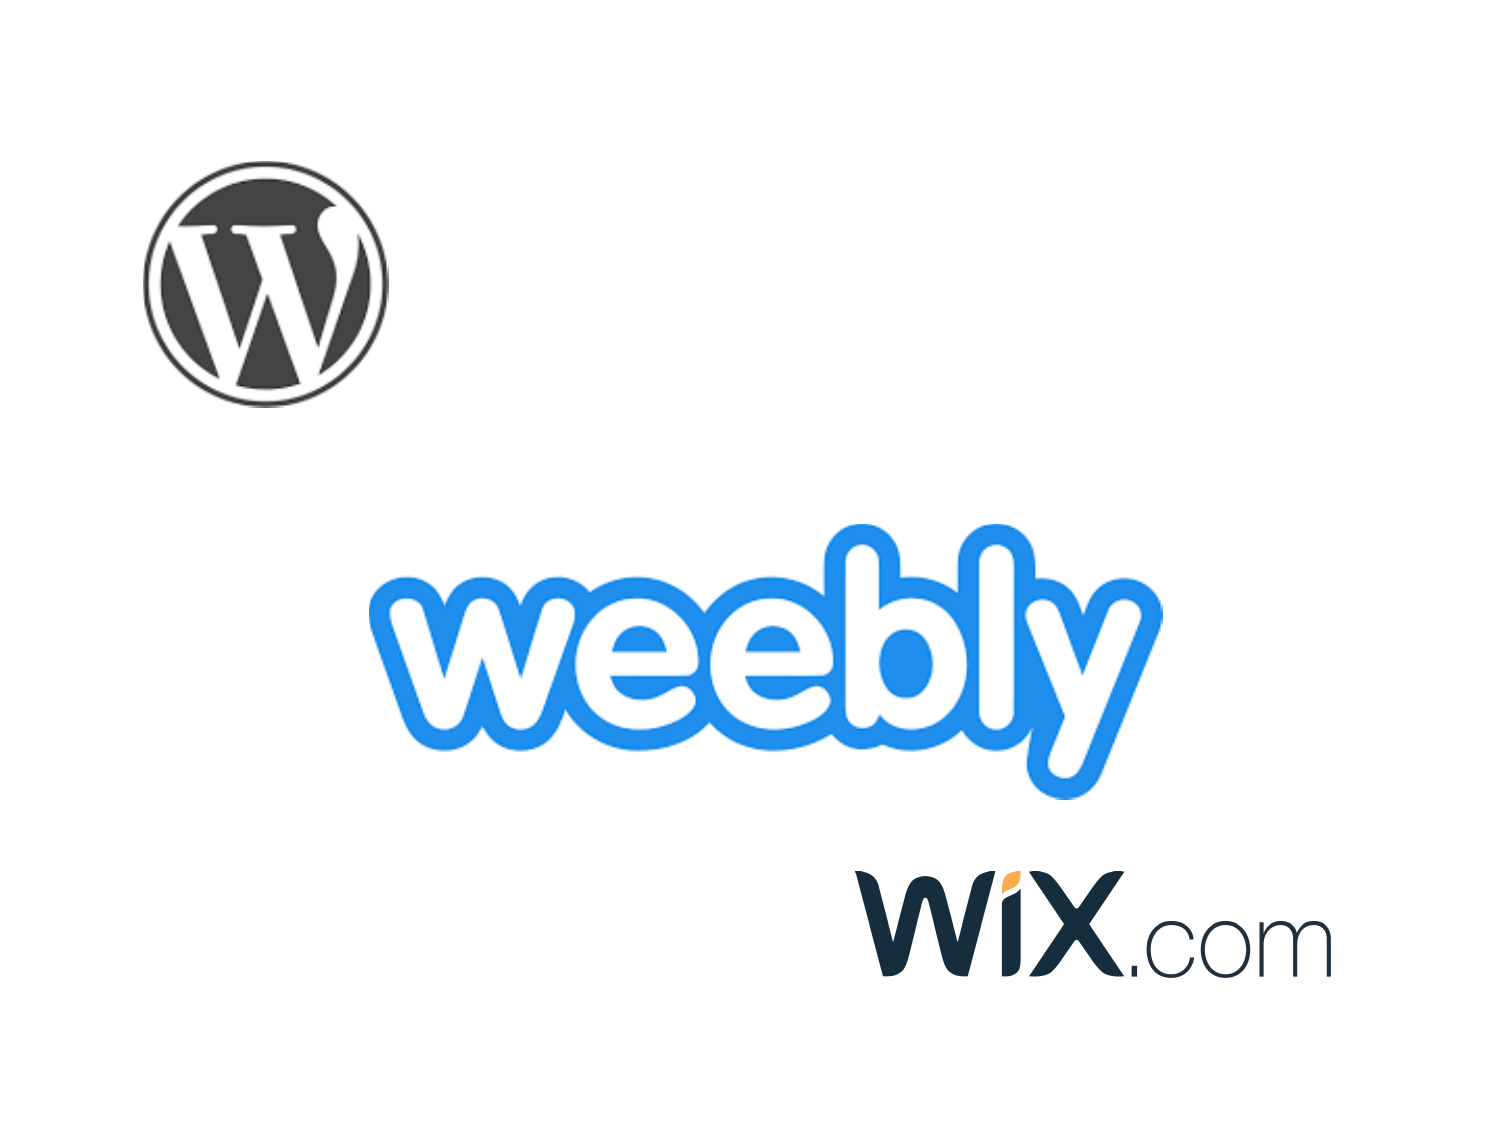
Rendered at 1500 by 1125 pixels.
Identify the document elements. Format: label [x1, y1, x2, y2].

picture [854, 871, 1331, 978]
picture [369, 524, 1164, 801]
picture [142, 161, 390, 408]
